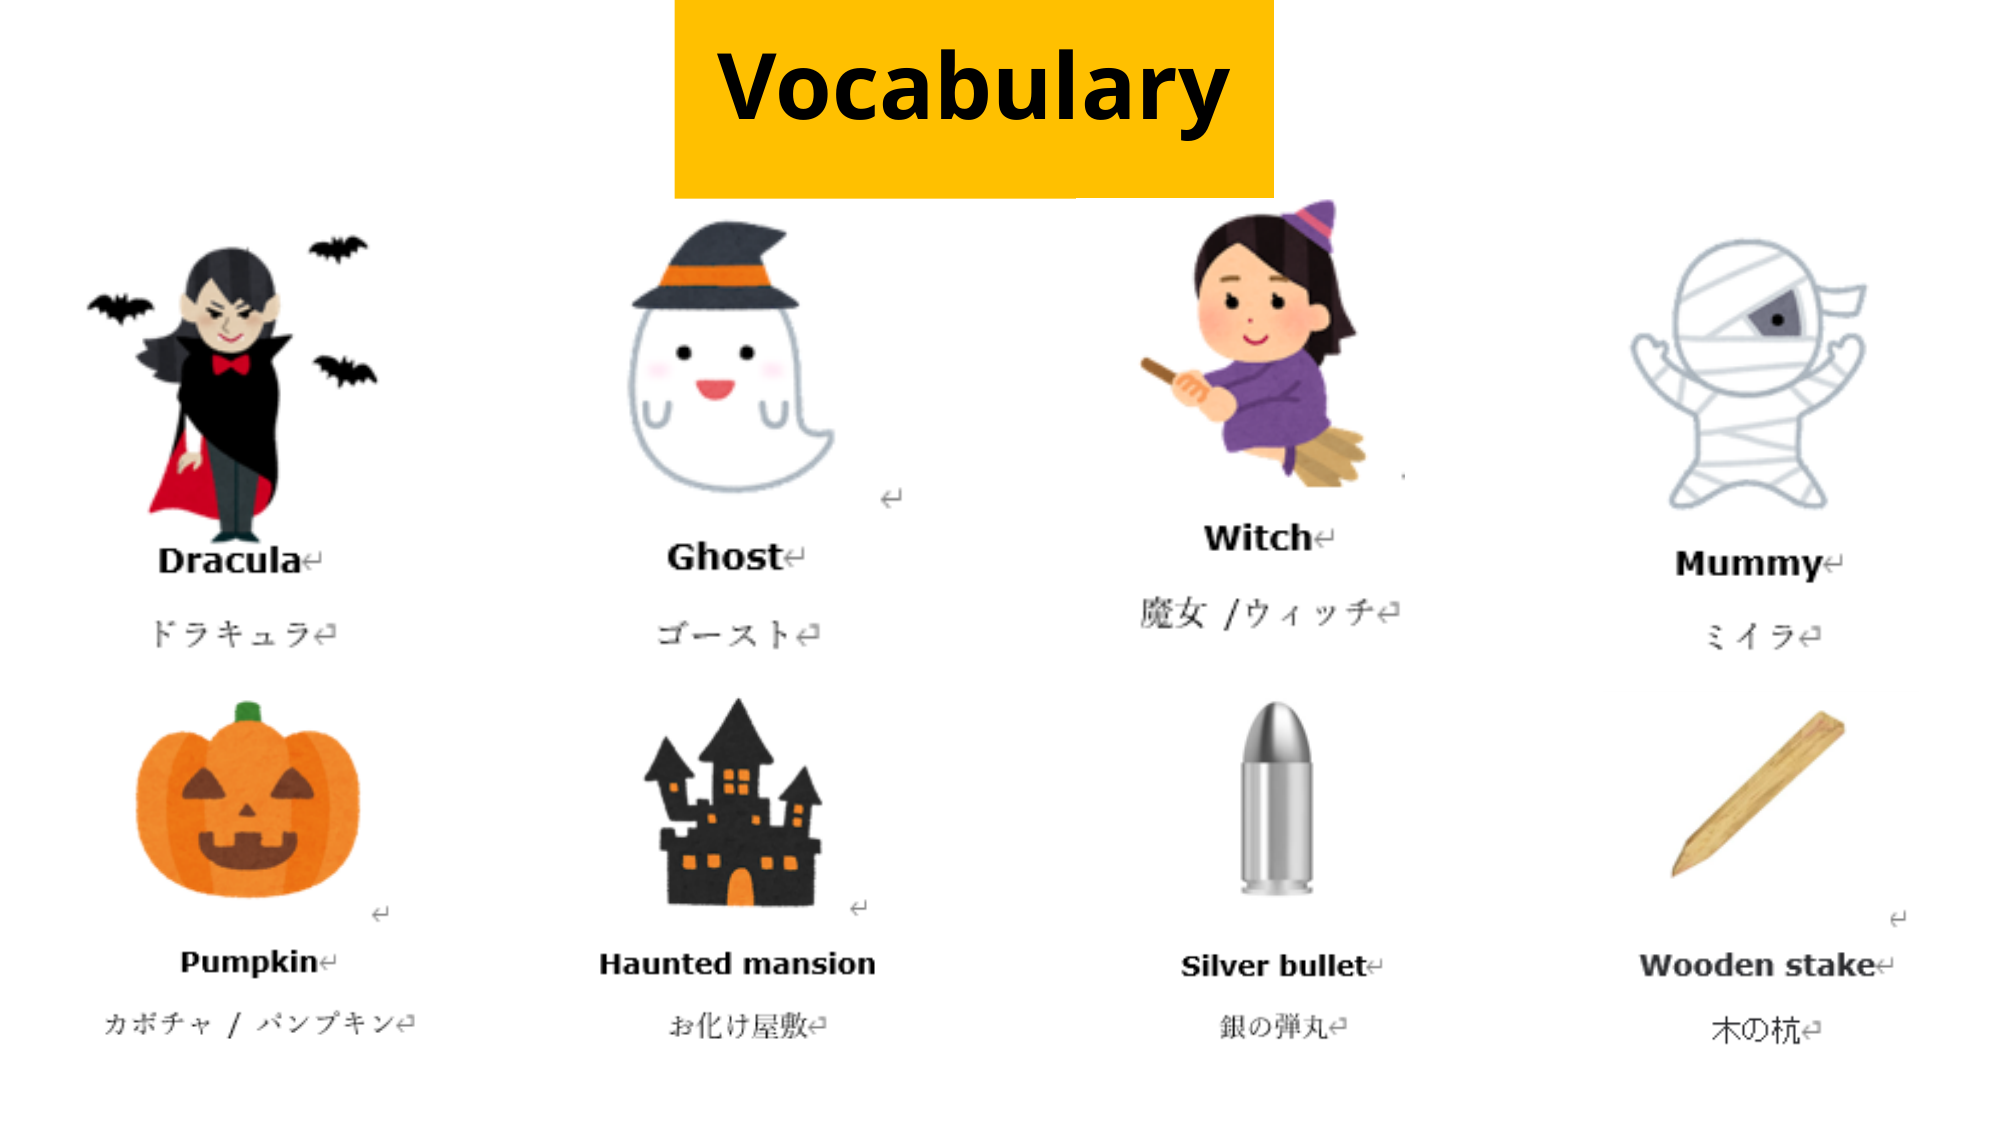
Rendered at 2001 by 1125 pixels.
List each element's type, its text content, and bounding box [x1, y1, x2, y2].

picture [585, 692, 877, 1053]
picture [30, 226, 433, 665]
picture [1610, 226, 1879, 667]
picture [1139, 696, 1408, 1049]
picture [1076, 198, 1405, 641]
picture [76, 692, 423, 1045]
picture [518, 215, 938, 665]
title Vocabulary [674, 0, 1274, 199]
picture [1603, 690, 1919, 1055]
